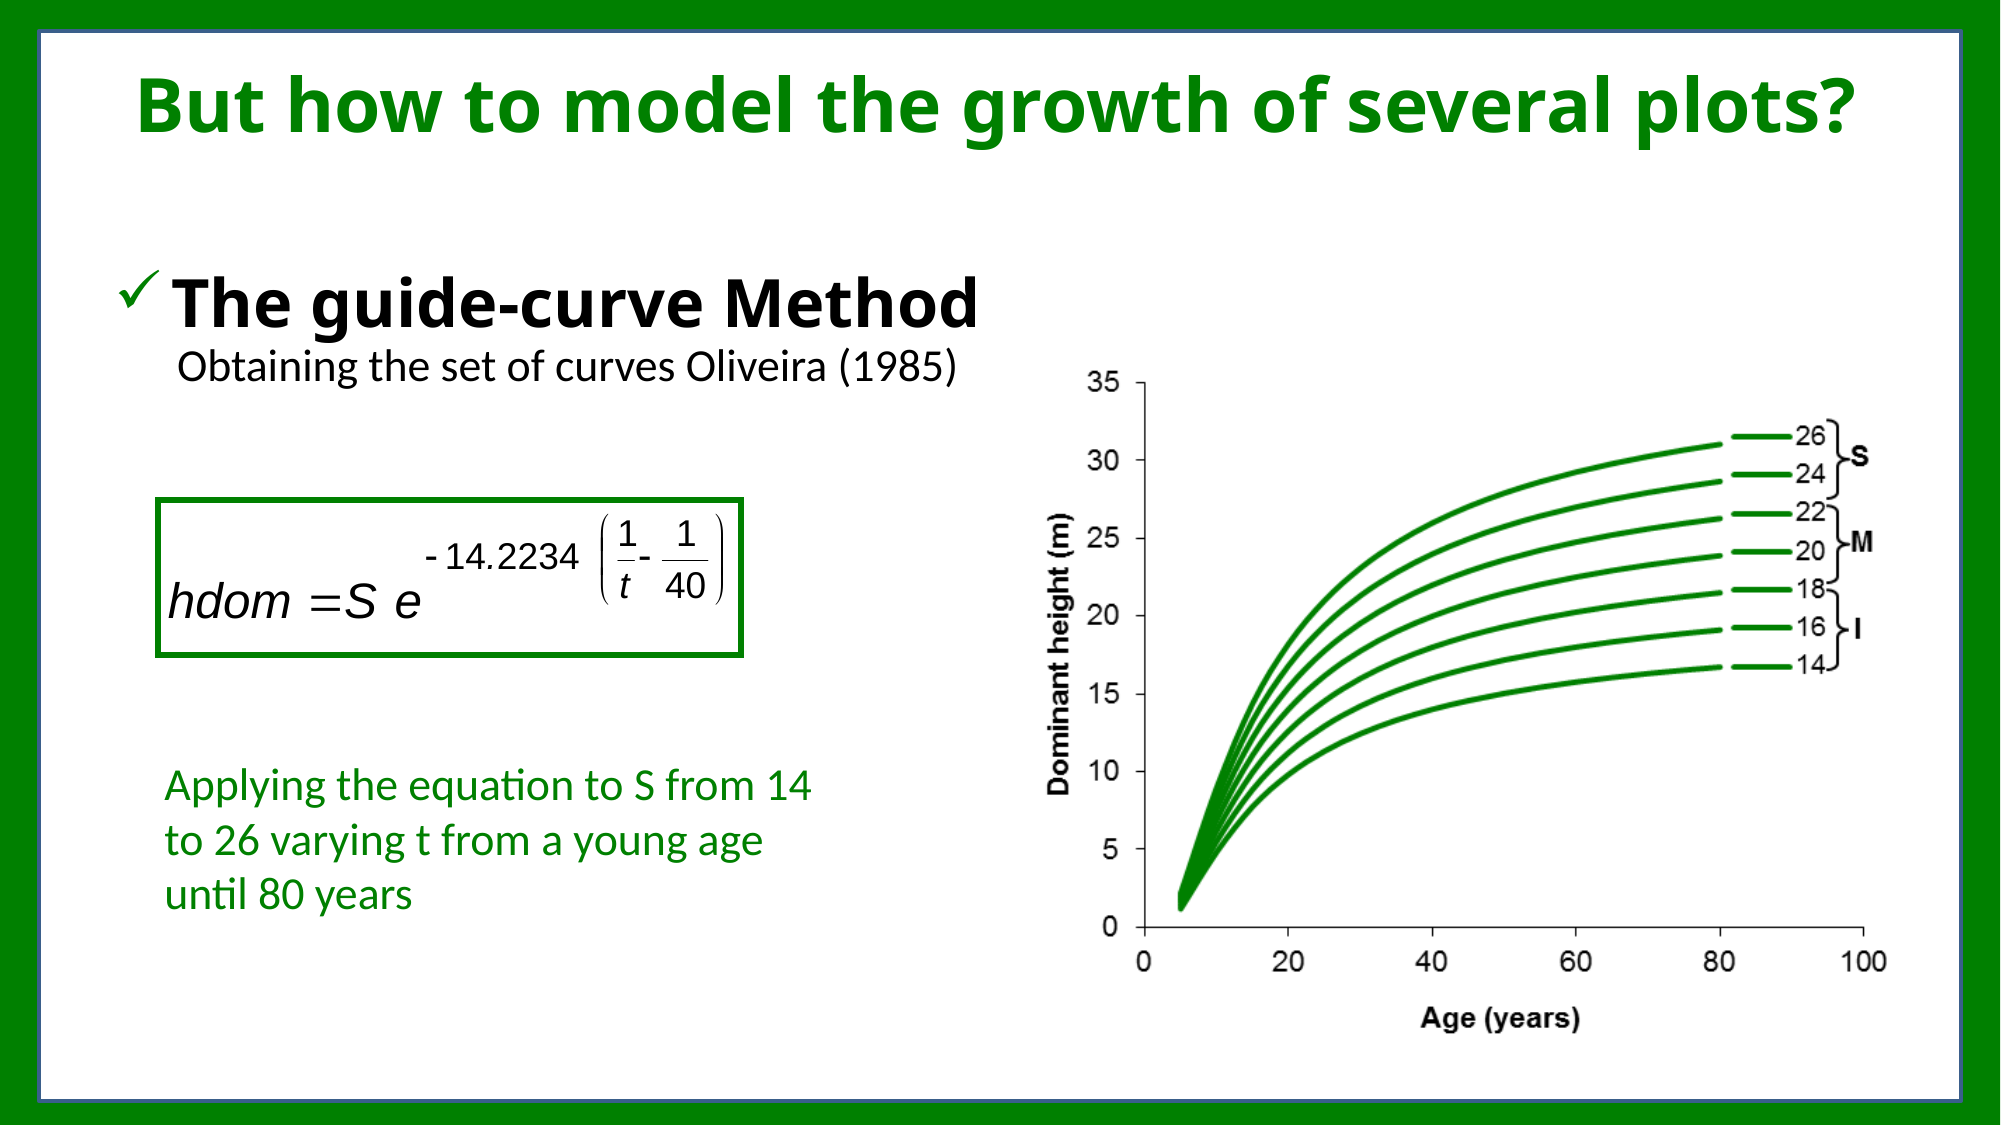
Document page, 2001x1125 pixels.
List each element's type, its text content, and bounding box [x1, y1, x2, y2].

picture [1011, 325, 1930, 1070]
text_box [161, 502, 739, 653]
text_box Obtaining the set of curves Oliveira (1985) [162, 328, 977, 444]
text_box Applying the equation to S from 14 to 26 varying t from a young age until 80 years [149, 746, 859, 927]
list The guide-curve Method [99, 262, 1900, 1005]
title But how to model the growth of several plots? [39, 45, 1953, 161]
